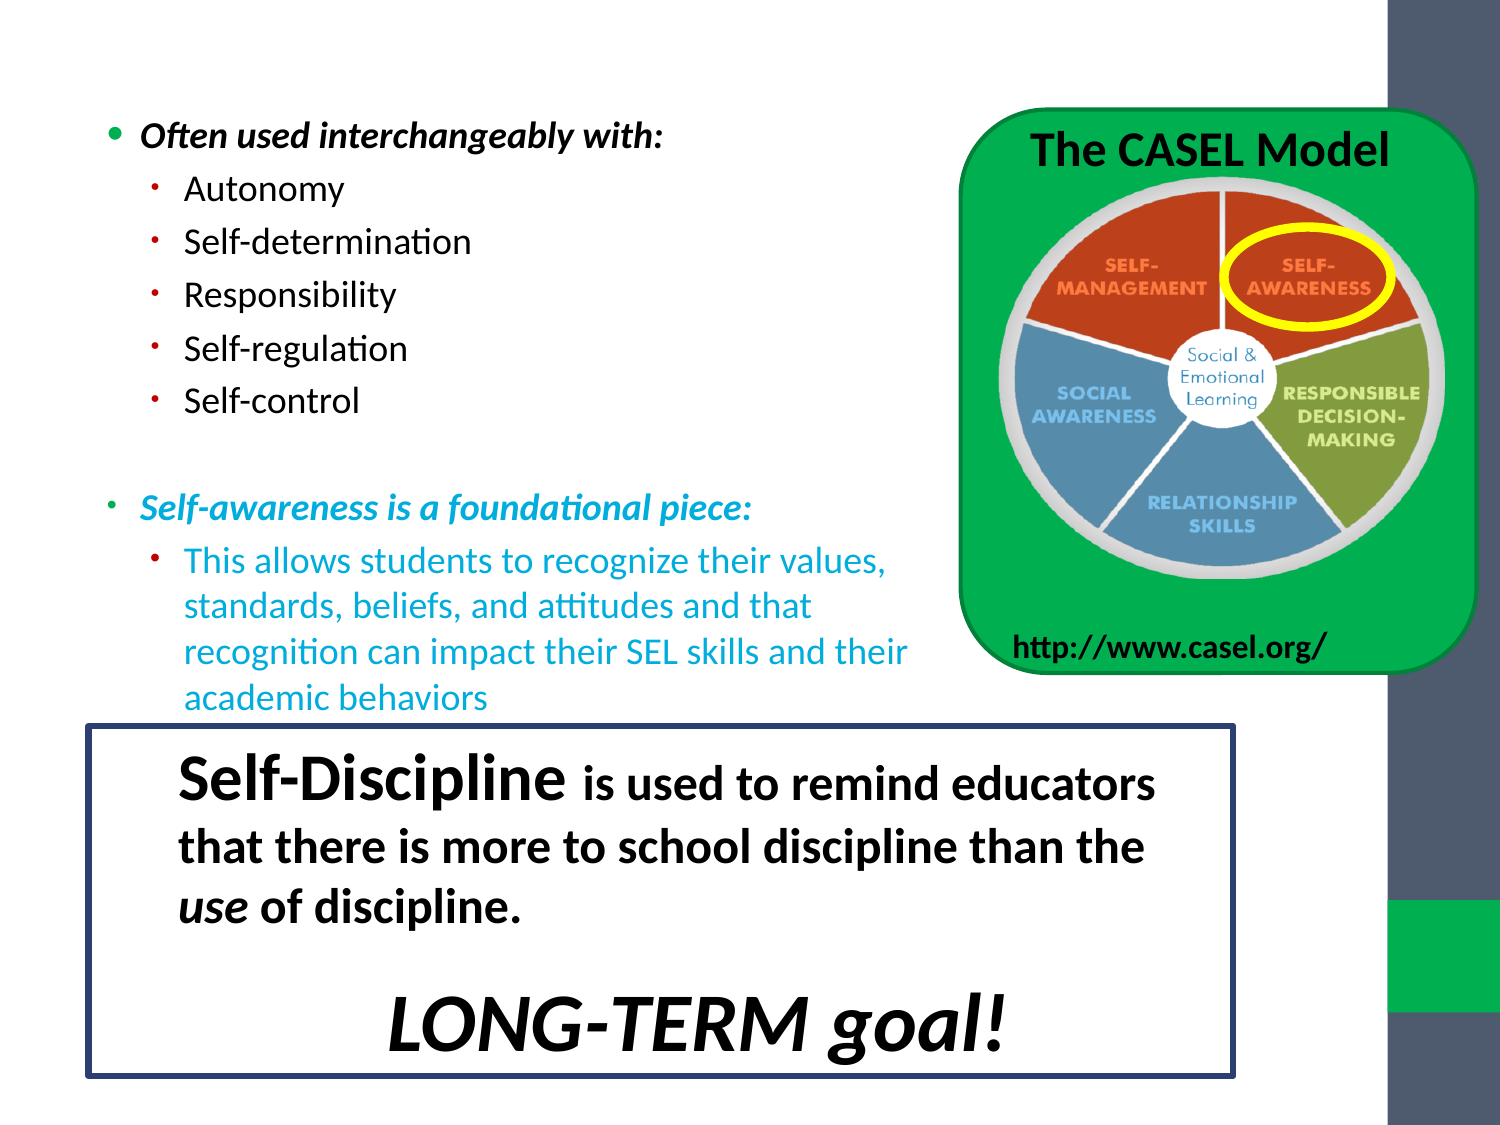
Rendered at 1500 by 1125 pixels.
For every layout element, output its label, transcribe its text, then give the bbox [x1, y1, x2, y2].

text_box Self-Discipline is used to remind educators that there is more to school discipline than the use of discipline. LONG-TERM goal! [88, 726, 1234, 1076]
list Often used interchangeably with: Autonomy Self-determination Responsibility Self-regulation Self-control Self-awareness is a foundational piece: This allows students to recognize their values, standards, beliefs, and attitudes and that recognition can impact their SEL skills and their academic behaviors [75, 50, 961, 728]
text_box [960, 108, 1478, 674]
